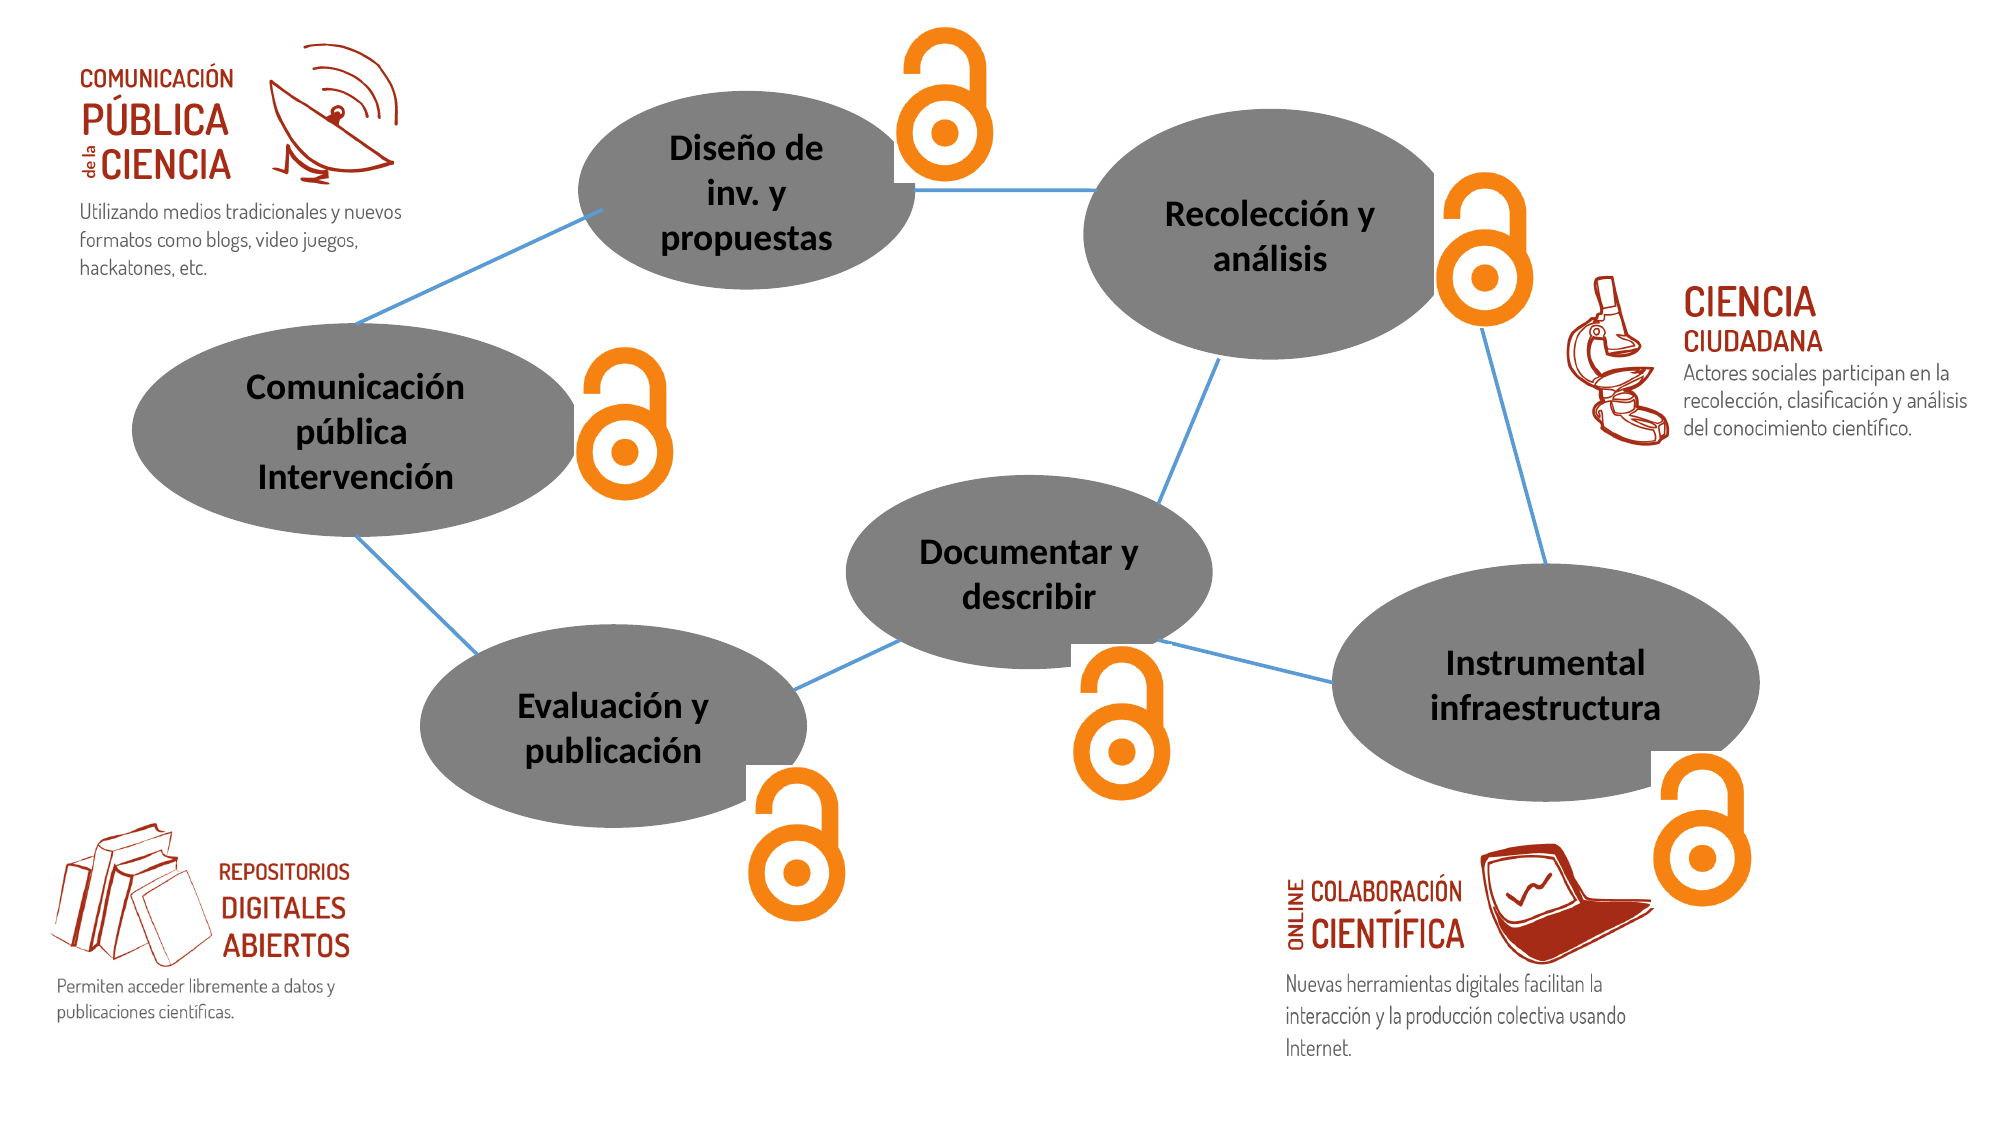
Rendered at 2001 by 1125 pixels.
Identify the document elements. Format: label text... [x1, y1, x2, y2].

text_box Diseño de inv. y propuestas [578, 90, 916, 290]
picture [1559, 240, 2000, 487]
picture [574, 345, 675, 503]
picture [746, 765, 847, 923]
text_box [1456, 234, 1547, 565]
picture [44, 815, 422, 1040]
text_box Documentar y describir [845, 474, 1213, 670]
picture [58, 25, 452, 297]
text_box Recolección y análisis [1083, 108, 1434, 360]
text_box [355, 535, 478, 655]
text_box Evaluación y publicación [420, 624, 808, 828]
picture [1245, 751, 1753, 1111]
text_box Instrumental infraestructura [1332, 563, 1760, 800]
picture [1434, 170, 1535, 328]
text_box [1158, 358, 1219, 505]
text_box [794, 640, 901, 690]
picture [894, 25, 995, 183]
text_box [355, 209, 603, 325]
picture [1071, 644, 1172, 802]
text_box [1158, 640, 1334, 683]
text_box Comunicación pública Intervención [131, 323, 574, 537]
